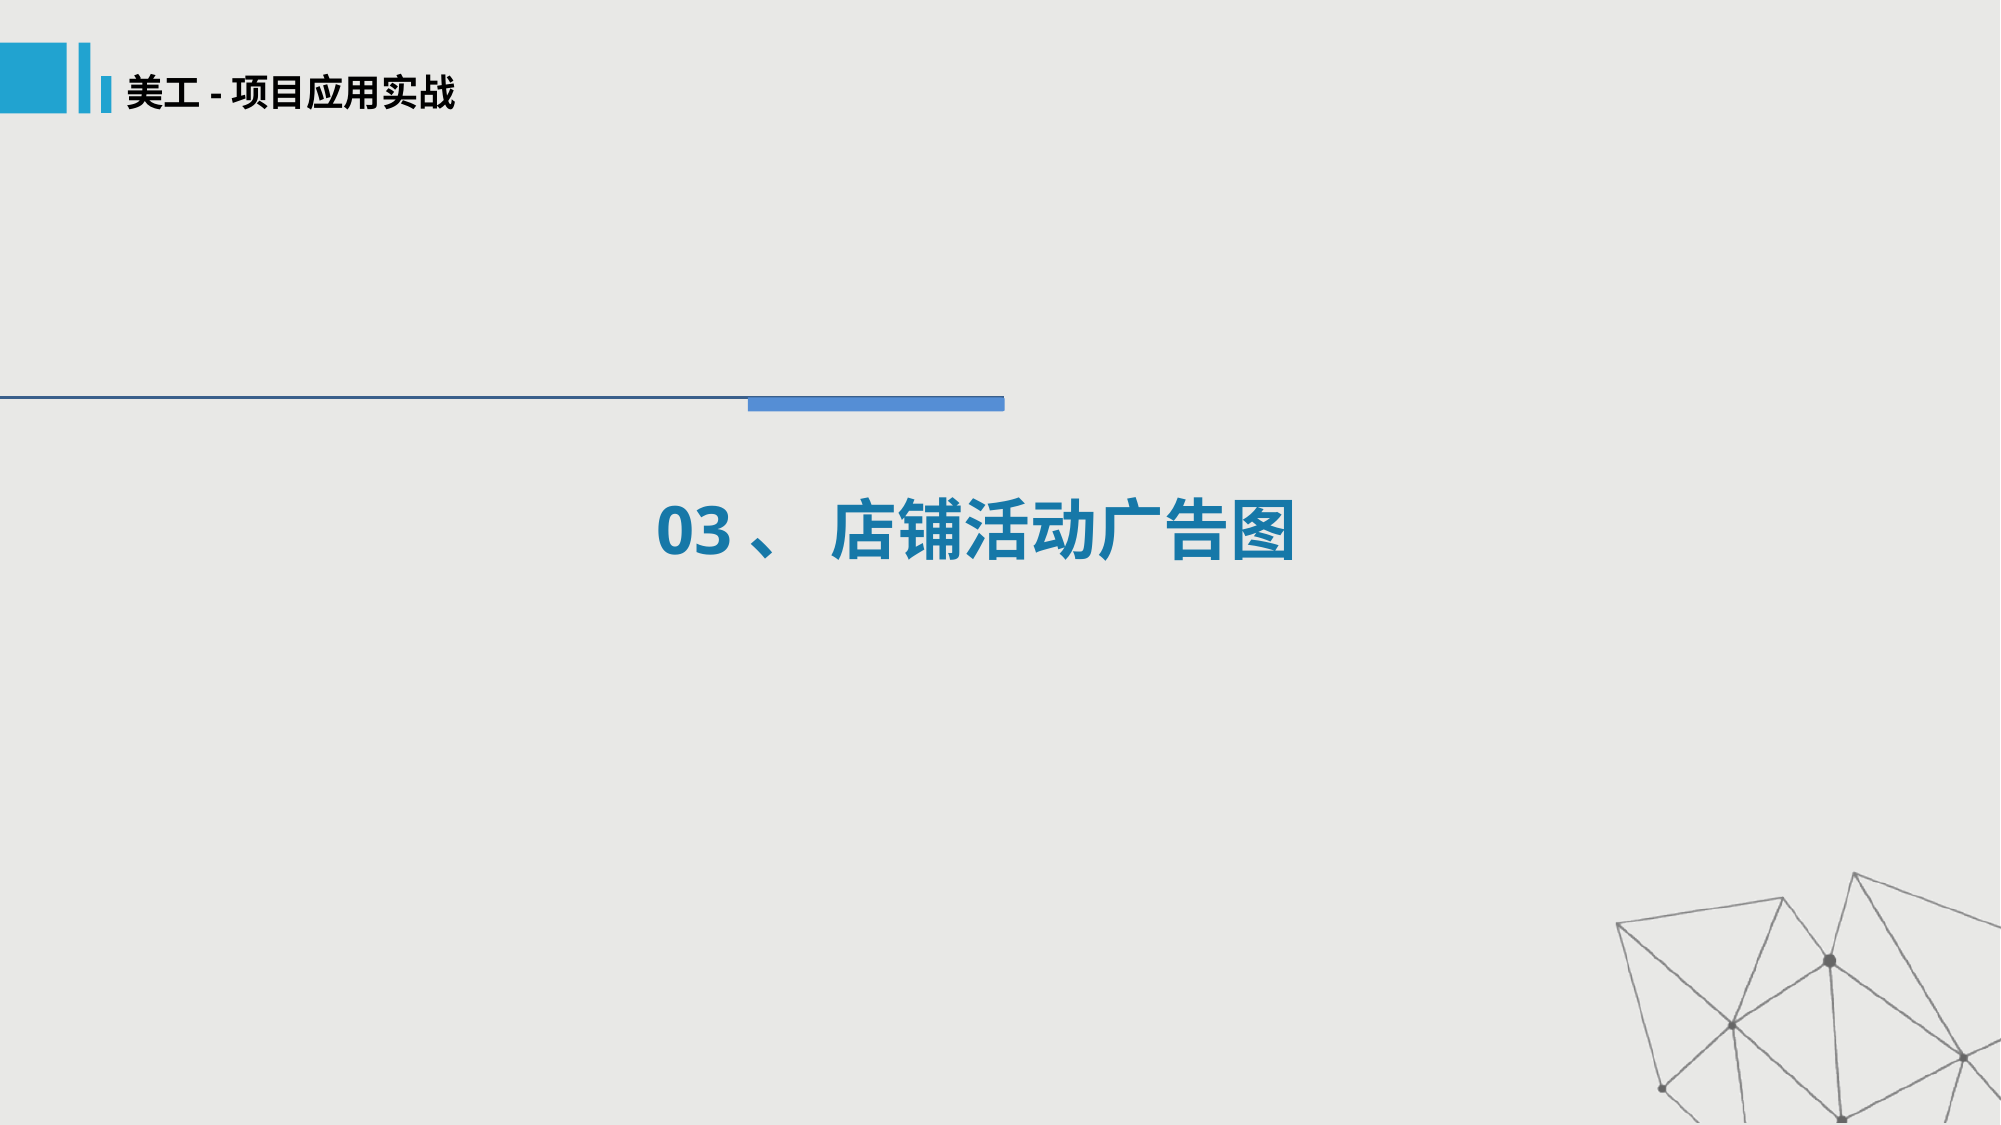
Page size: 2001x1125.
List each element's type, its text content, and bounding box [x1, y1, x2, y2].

picture [1616, 794, 2001, 1125]
text_box 03、 店铺活动广告图 [450, 464, 1504, 623]
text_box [0, 42, 112, 114]
text_box [747, 403, 1005, 412]
text_box 美工-项目应用实战 [111, 61, 519, 122]
